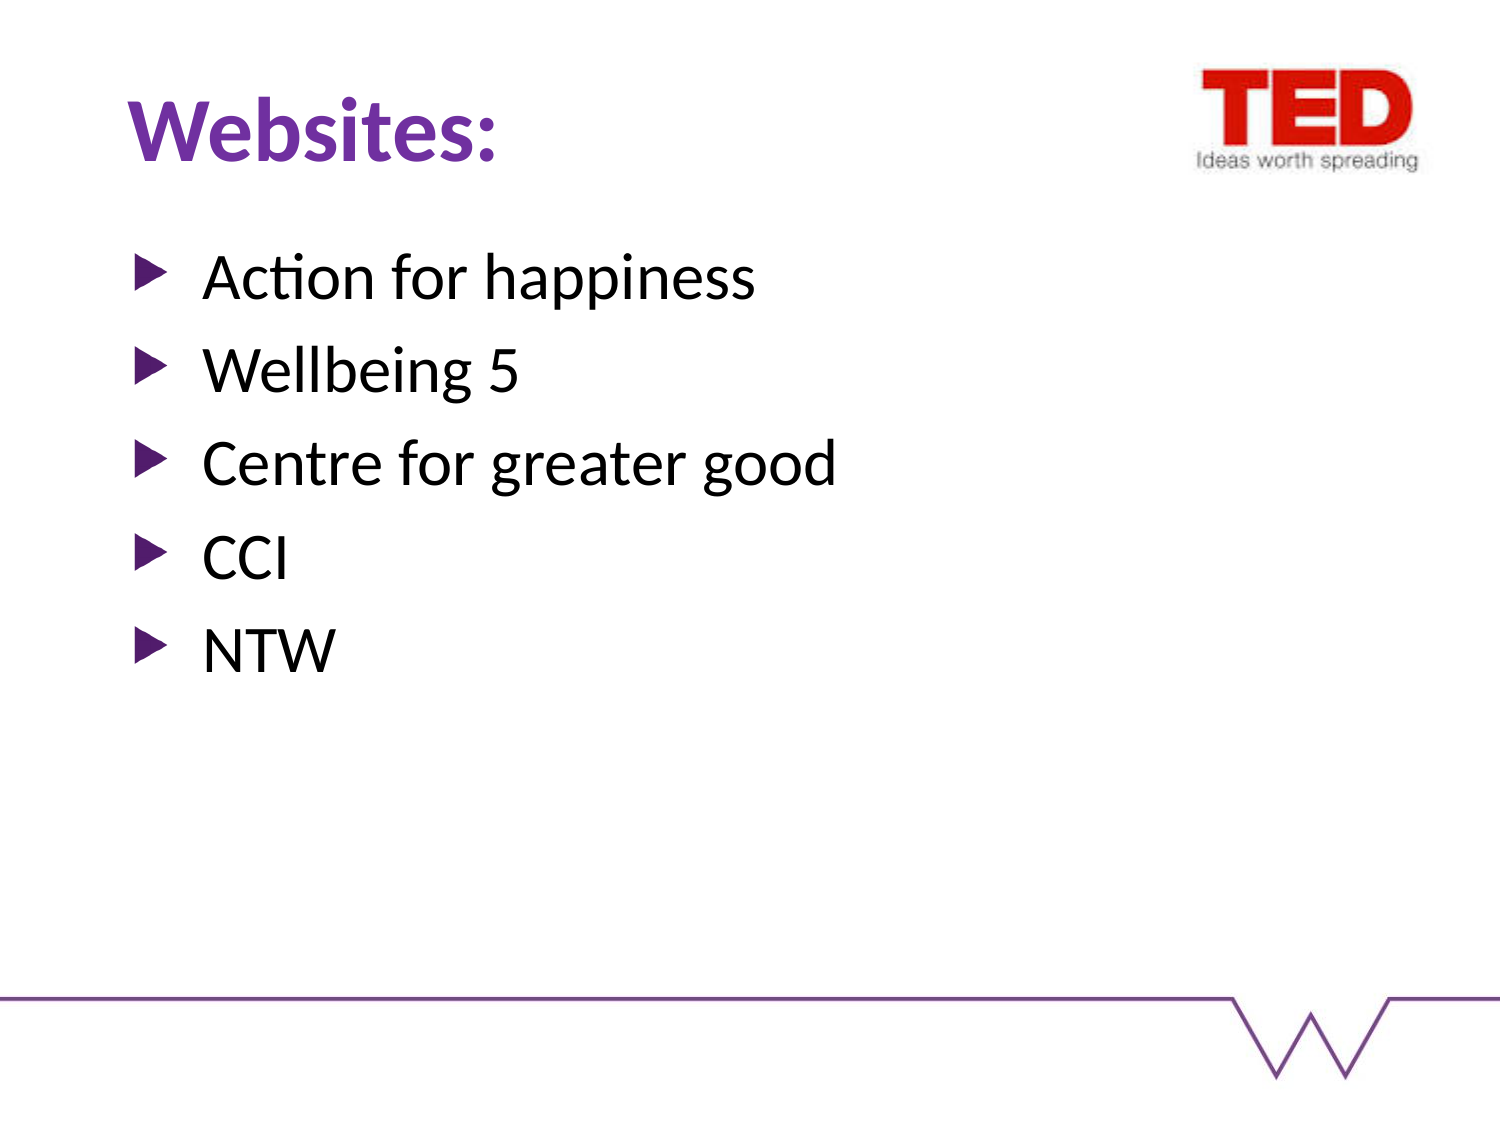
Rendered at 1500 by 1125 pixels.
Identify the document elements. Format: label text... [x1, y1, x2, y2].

picture [127, 622, 174, 669]
picture [0, 977, 1500, 1125]
picture [1114, 0, 1499, 238]
picture [127, 435, 174, 483]
title Websites: [112, 37, 1109, 213]
picture [127, 529, 174, 576]
picture [127, 249, 174, 296]
list Action for happiness Wellbeing 5 Centre for greater good CCI NTW [112, 224, 1388, 900]
picture [127, 342, 174, 390]
